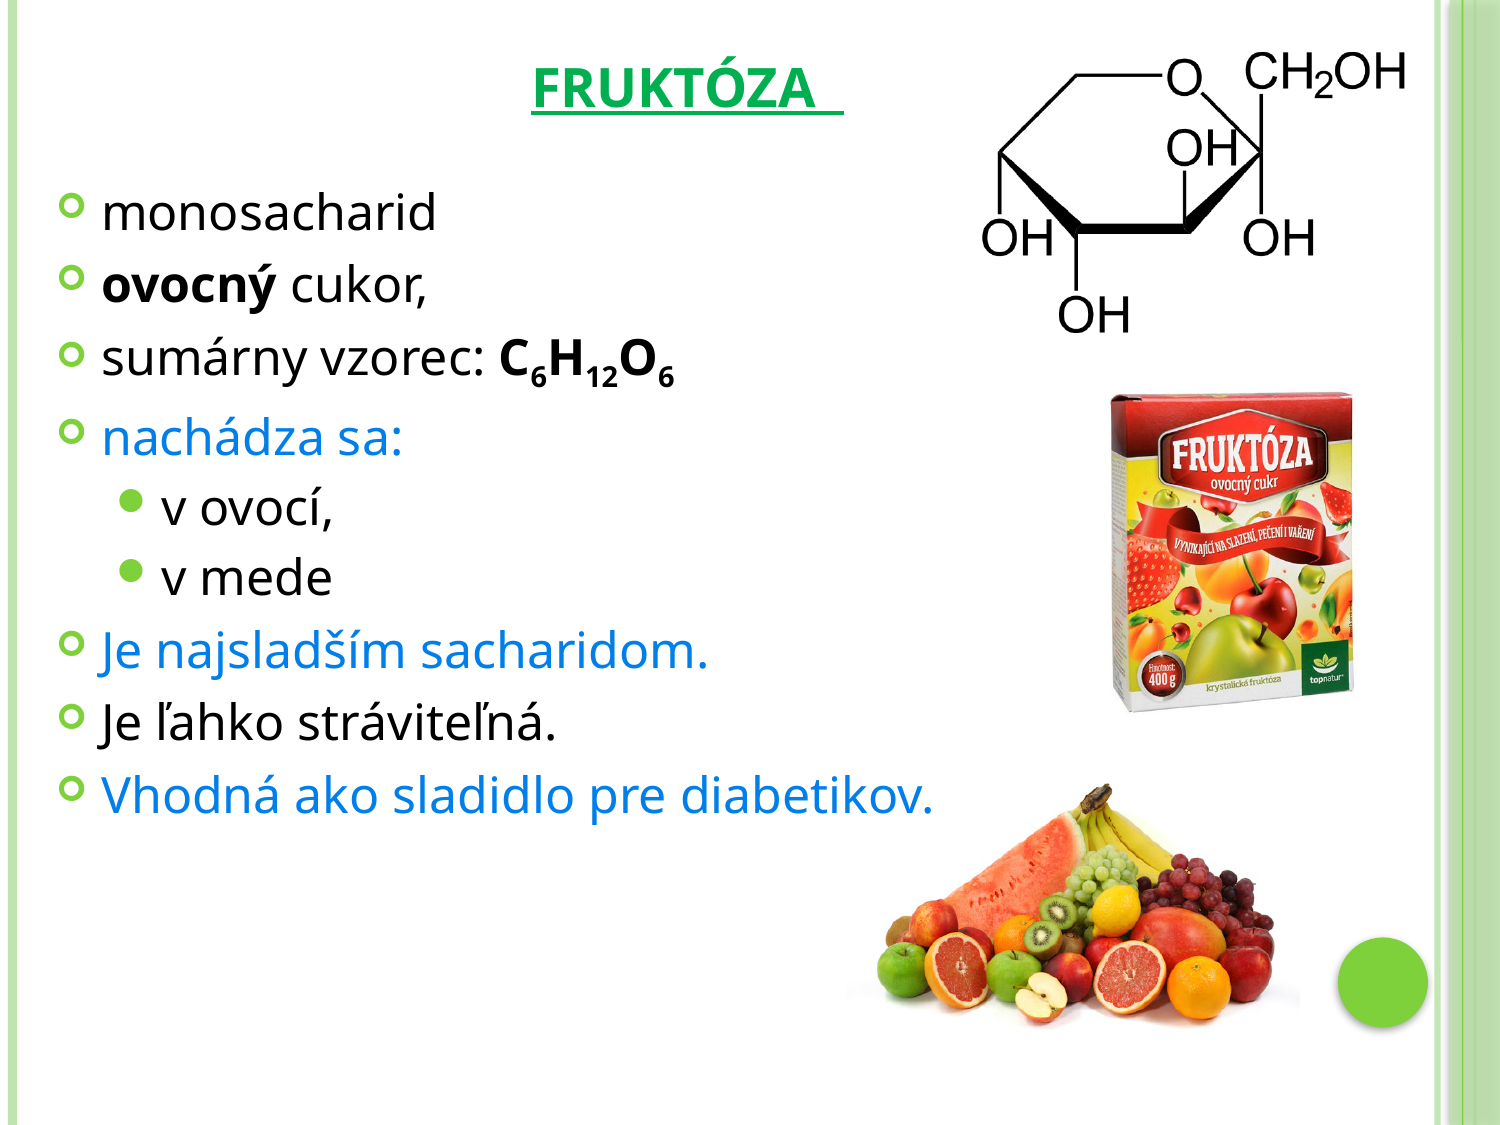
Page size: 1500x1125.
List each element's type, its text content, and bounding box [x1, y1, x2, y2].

list monosacharid ovocný cukor, sumárny vzorec: C6H12O6 nachádza sa: v ovocí, v mede Je najsladším sacharidom. Je ľahko stráviteľná. Vhodná ako sladidlo pre diabetikov. [41, 172, 1416, 1080]
title Fruktóza [75, 45, 966, 126]
picture [845, 747, 1301, 1050]
picture [970, 44, 1415, 341]
picture [1103, 387, 1359, 718]
